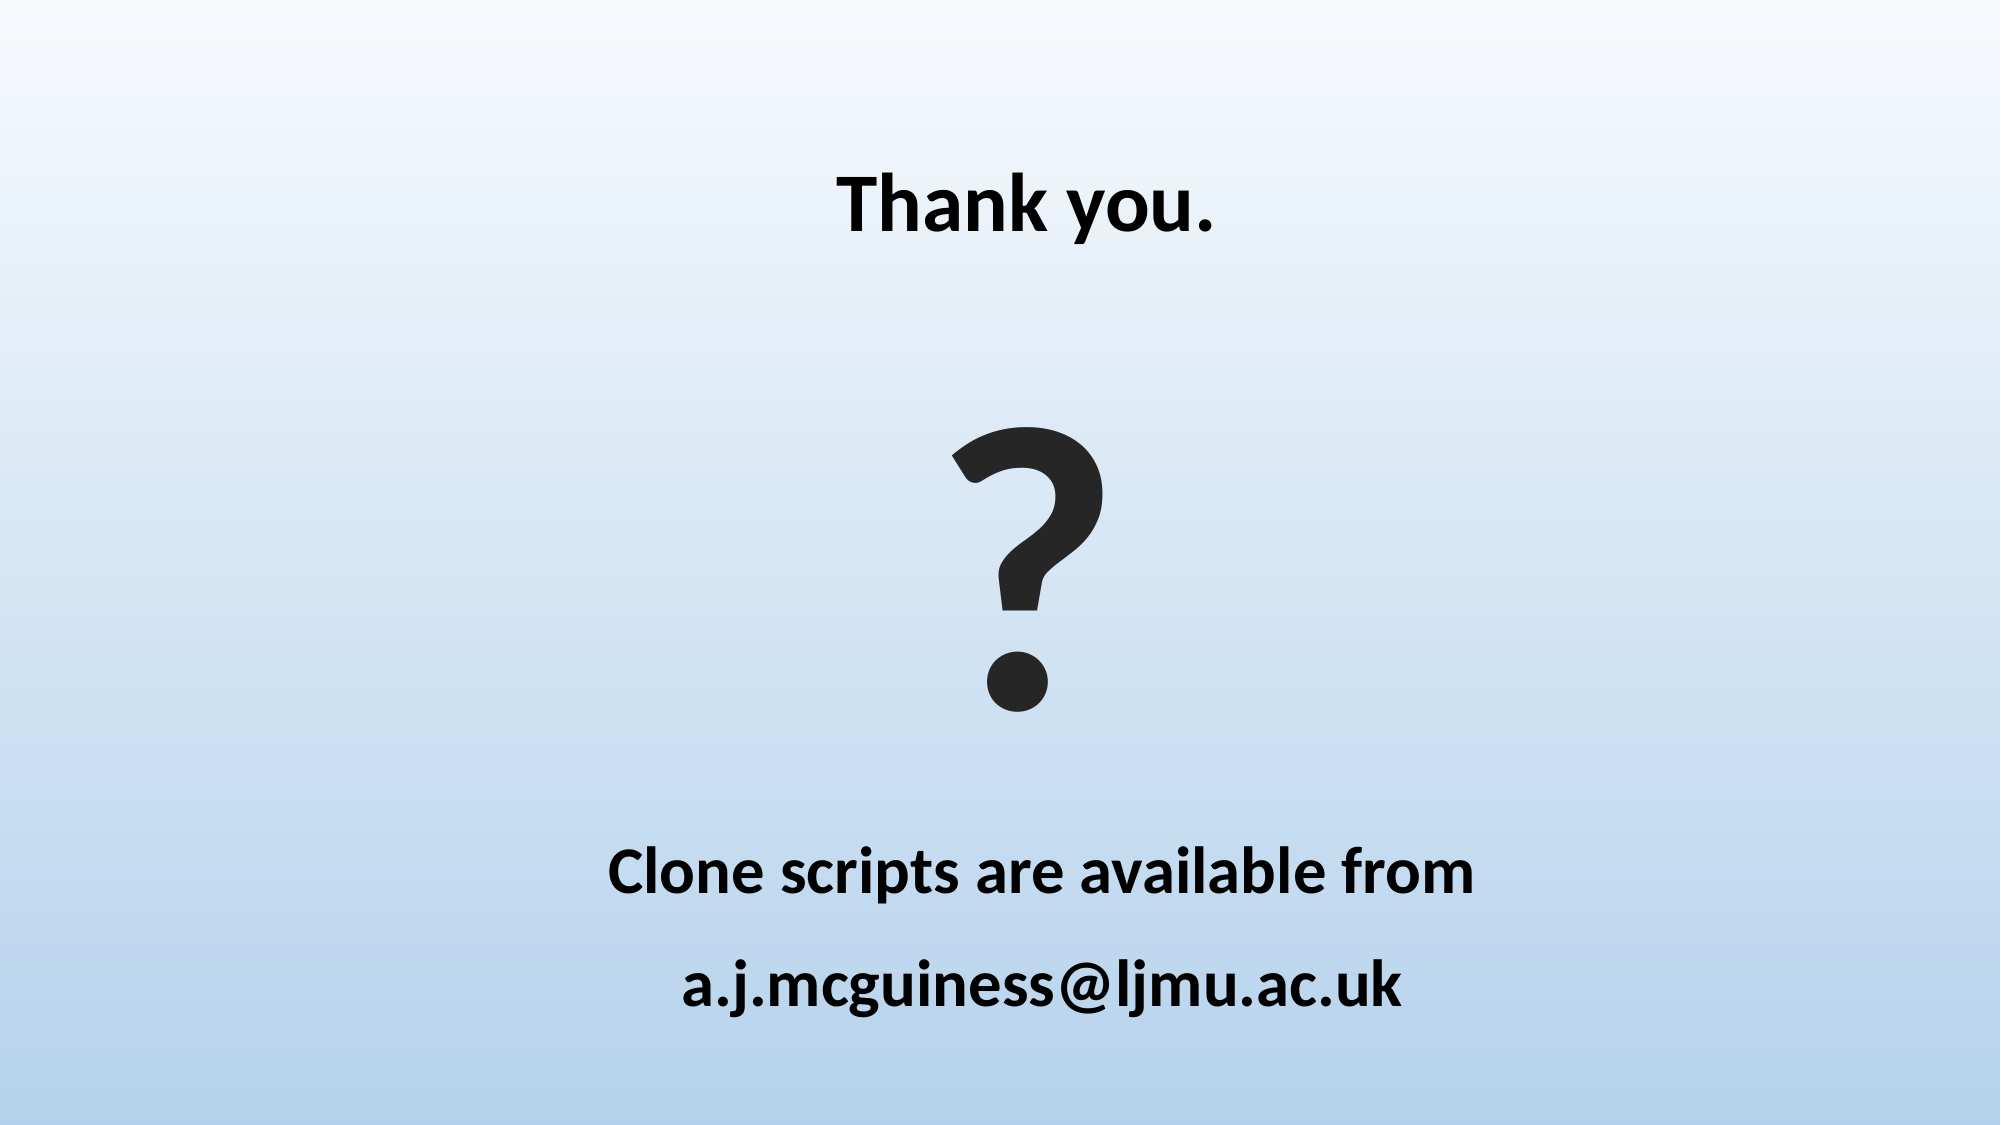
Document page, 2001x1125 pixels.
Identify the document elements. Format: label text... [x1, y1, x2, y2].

text_box a.j.mcguiness@ljmu.ac.uk [666, 932, 1419, 1028]
text_box Clone scripts are available from [593, 819, 1492, 915]
text_box ? [917, 293, 1137, 799]
text_box Thank you. [821, 140, 1233, 256]
